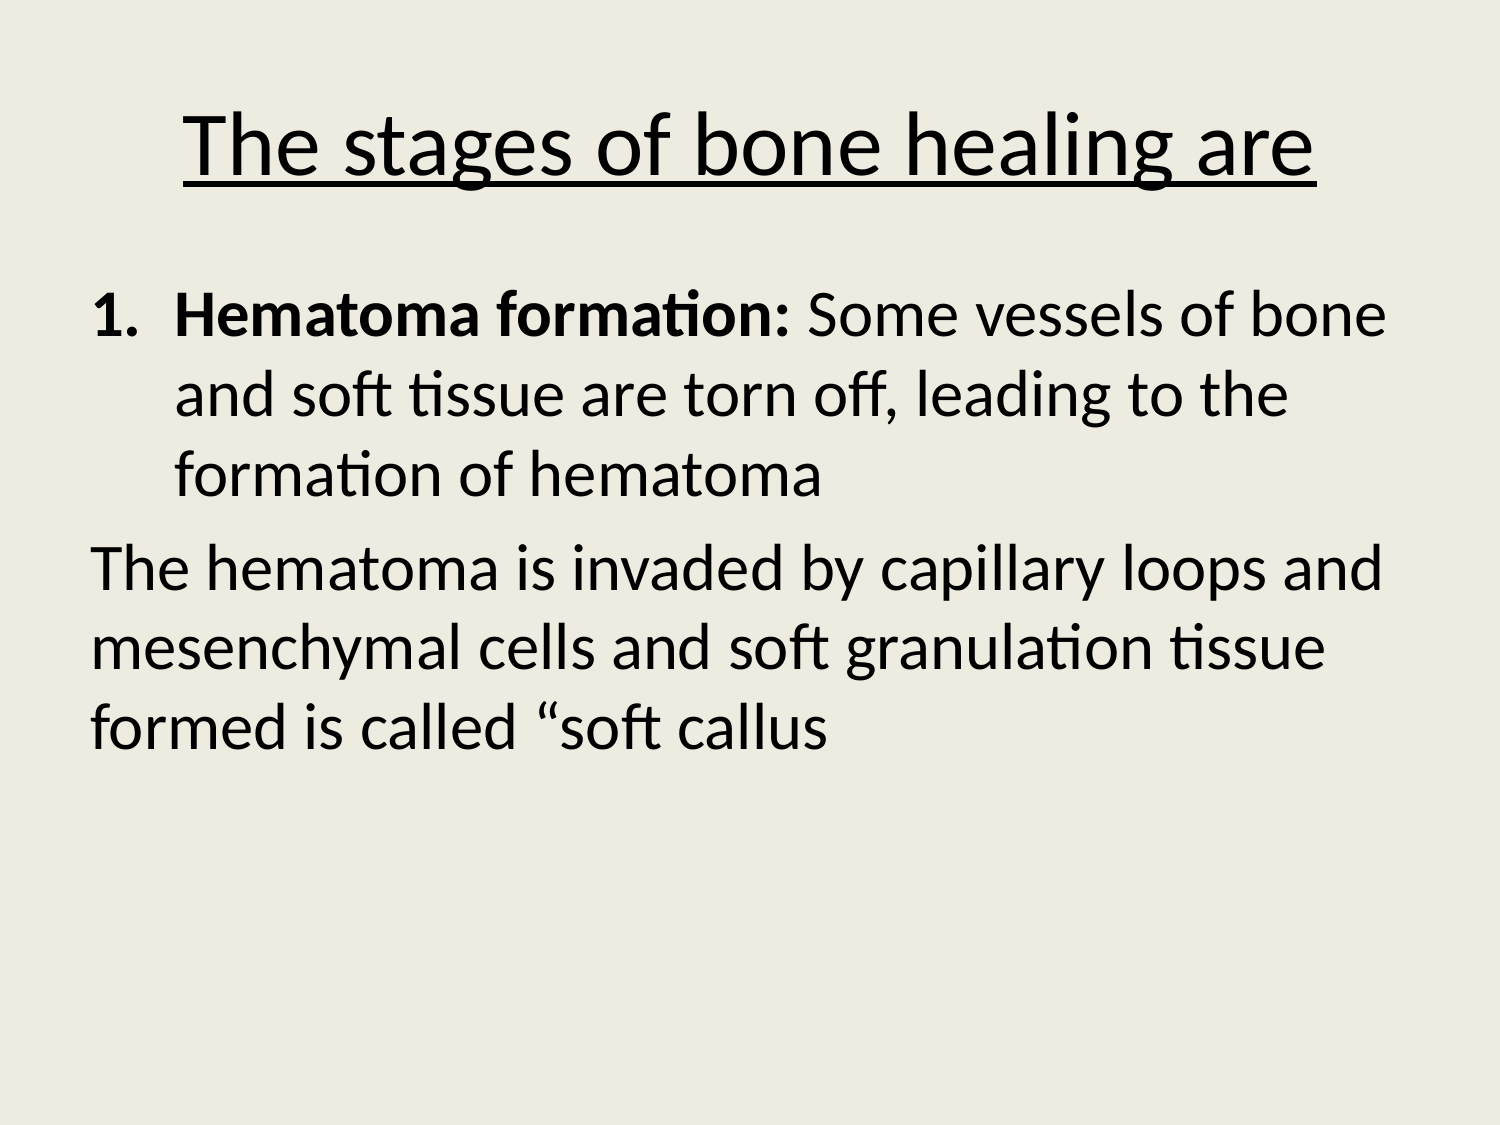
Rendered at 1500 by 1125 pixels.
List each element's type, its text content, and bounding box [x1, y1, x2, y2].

title The stages of bone healing are [75, 45, 1425, 233]
list Hematoma formation: Some vessels of bone and soft tissue are torn off, leading to the formation of hematoma The hematoma is invaded by capillary loops and mesenchymal cells and soft granulation tissue formed is called “soft callus [75, 262, 1425, 1005]
